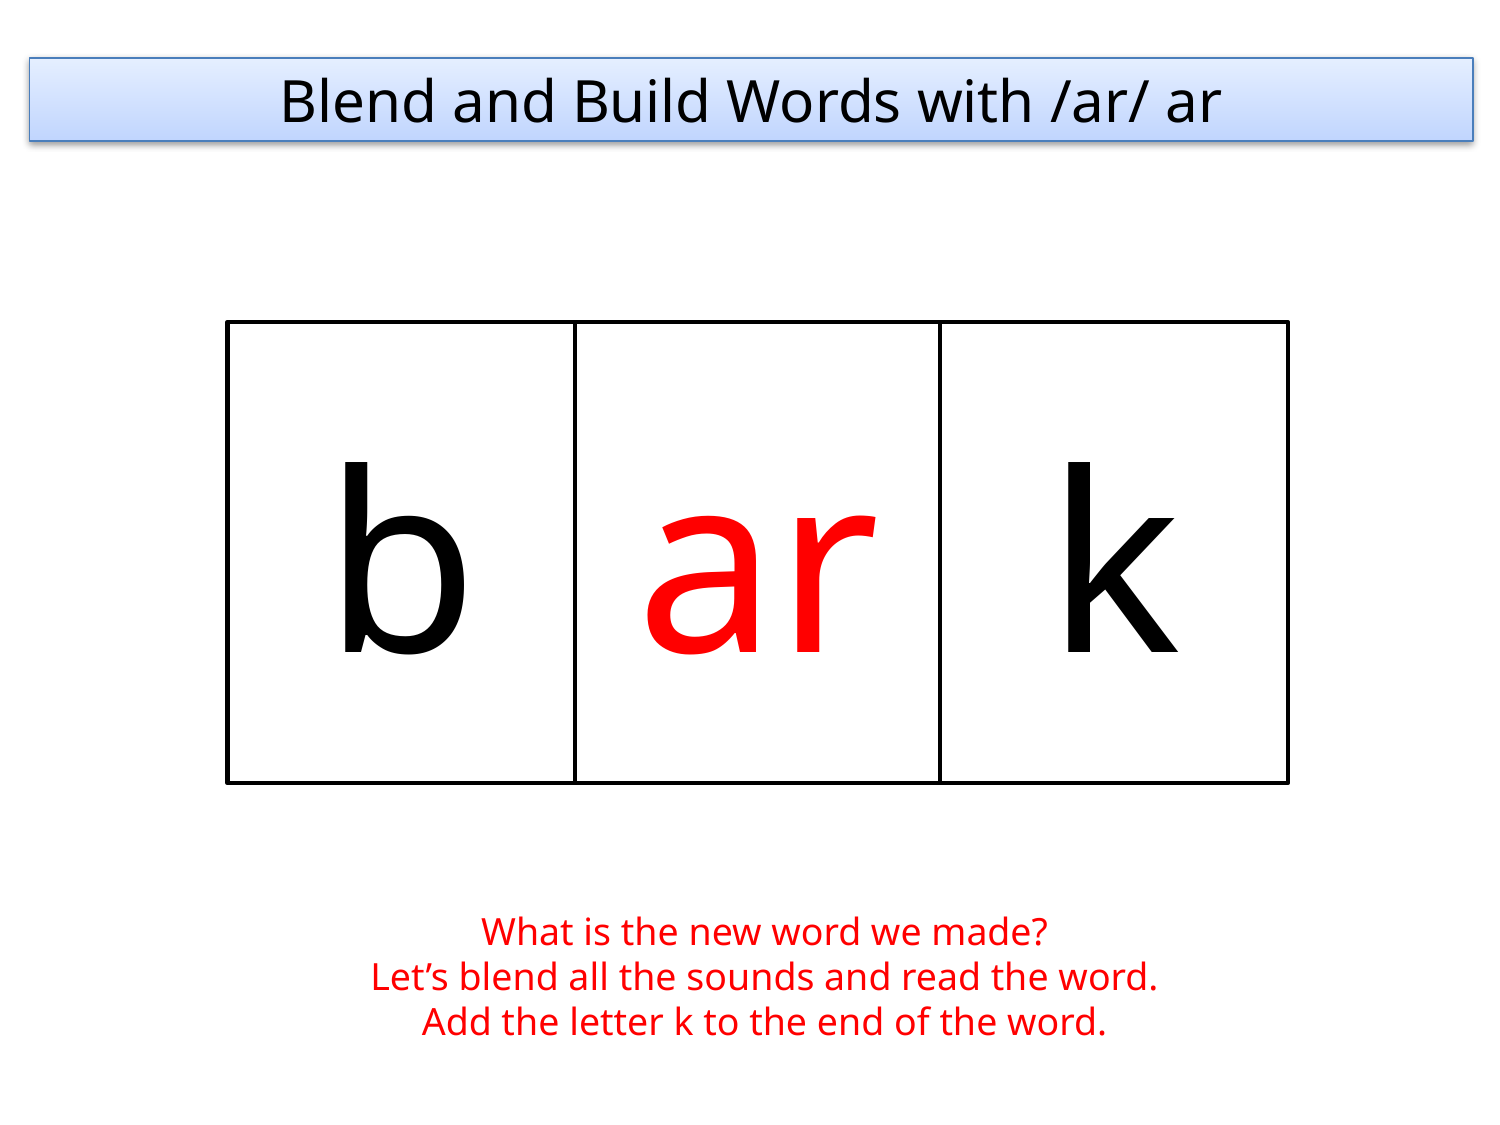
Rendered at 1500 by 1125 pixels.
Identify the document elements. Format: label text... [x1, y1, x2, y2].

text_box ar [577, 320, 938, 785]
text_box b [225, 320, 577, 785]
text_box What is the new word we made? Let’s blend all the sounds and read the word. Add the letter k to the end of the word. [241, 900, 1288, 1051]
text_box Blend and Build Words with /ar/ ar [29, 57, 1474, 142]
text_box k [938, 320, 1290, 785]
